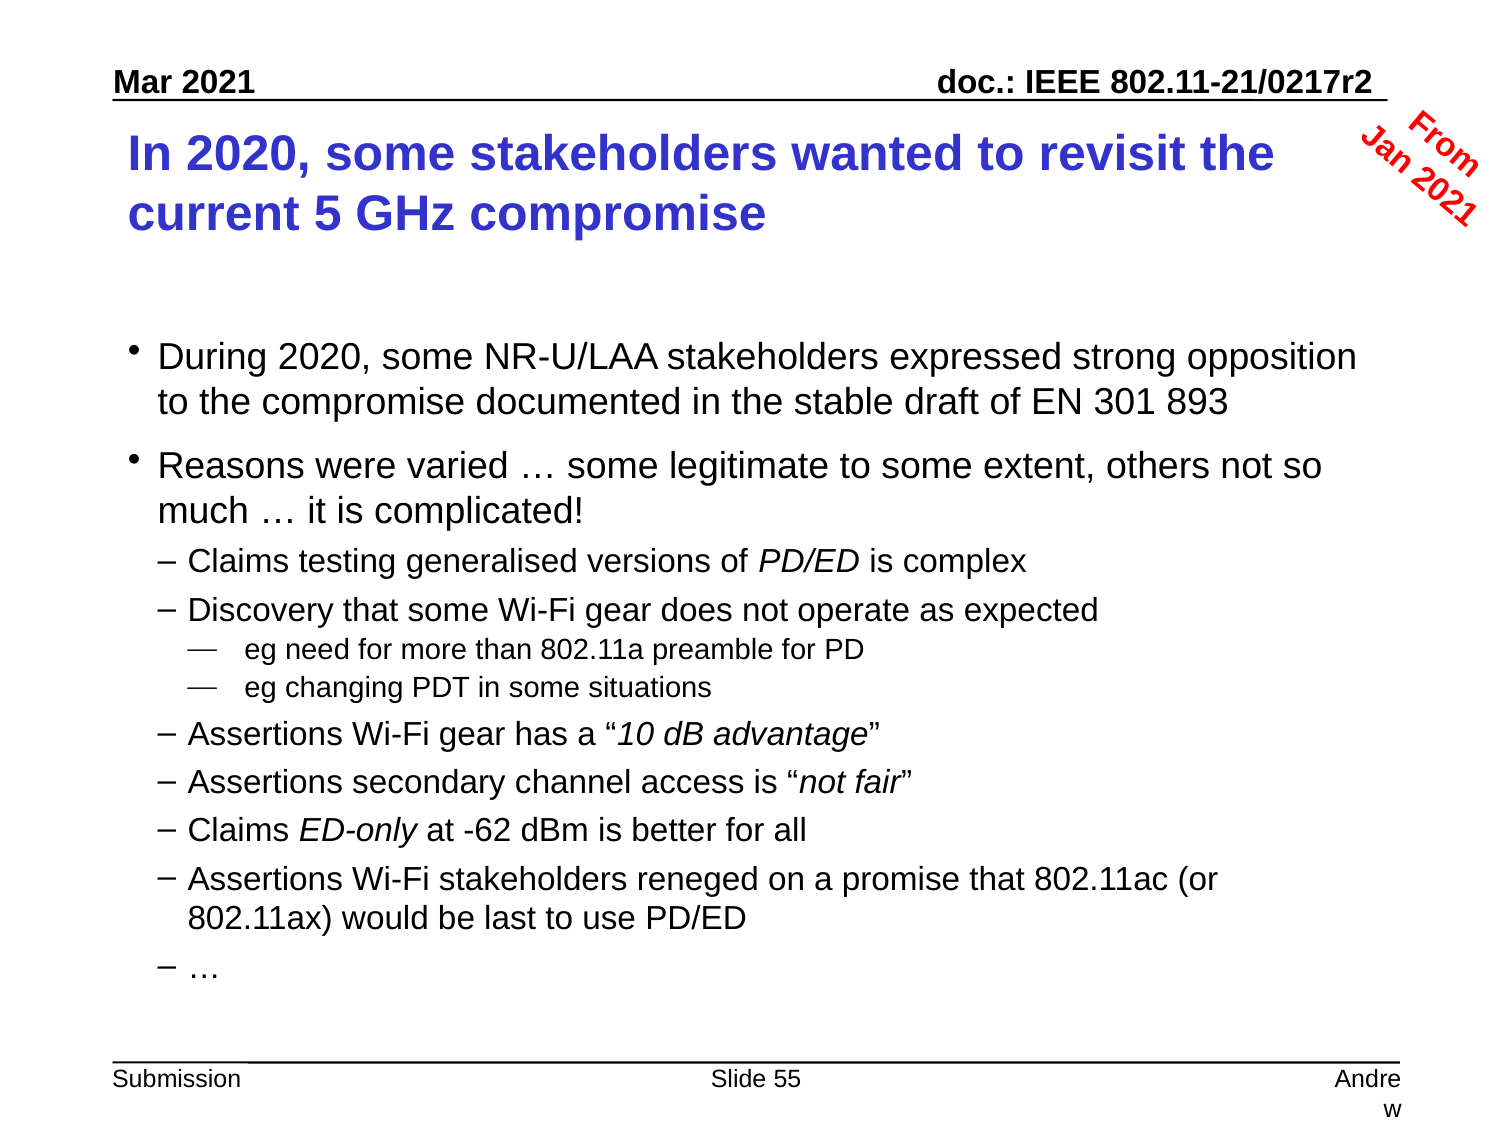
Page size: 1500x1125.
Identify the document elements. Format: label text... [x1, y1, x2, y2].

list During 2020, some NR-U/LAA stakeholders expressed strong opposition to the compromise documented in the stable draft of EN 301 893 Reasons were varied … some legitimate to some extent, others not so much … it is complicated! Claims testing generalised versions of PD/ED is complex Discovery that some Wi-Fi gear does not operate as expected eg need for more than 802.11a preamble for PD eg changing PDT in some situations Assertions Wi-Fi gear has a “10 dB advantage” Assertions secondary channel access is “not fair” Claims ED-only at -62 dBm is better for all Assertions Wi-Fi stakeholders reneged on a promise that 802.11ac (or 802.11ax) would be last to use PD/ED … [112, 324, 1388, 1000]
text_box From Jan 2021 [1314, 49, 1500, 271]
slide_number Slide 55 [709, 1061, 803, 1093]
footer Andrew Myles, Cisco [1320, 1061, 1402, 1093]
title In 2020, some stakeholders wanted to revisit the current 5 GHz compromise [112, 112, 1388, 288]
